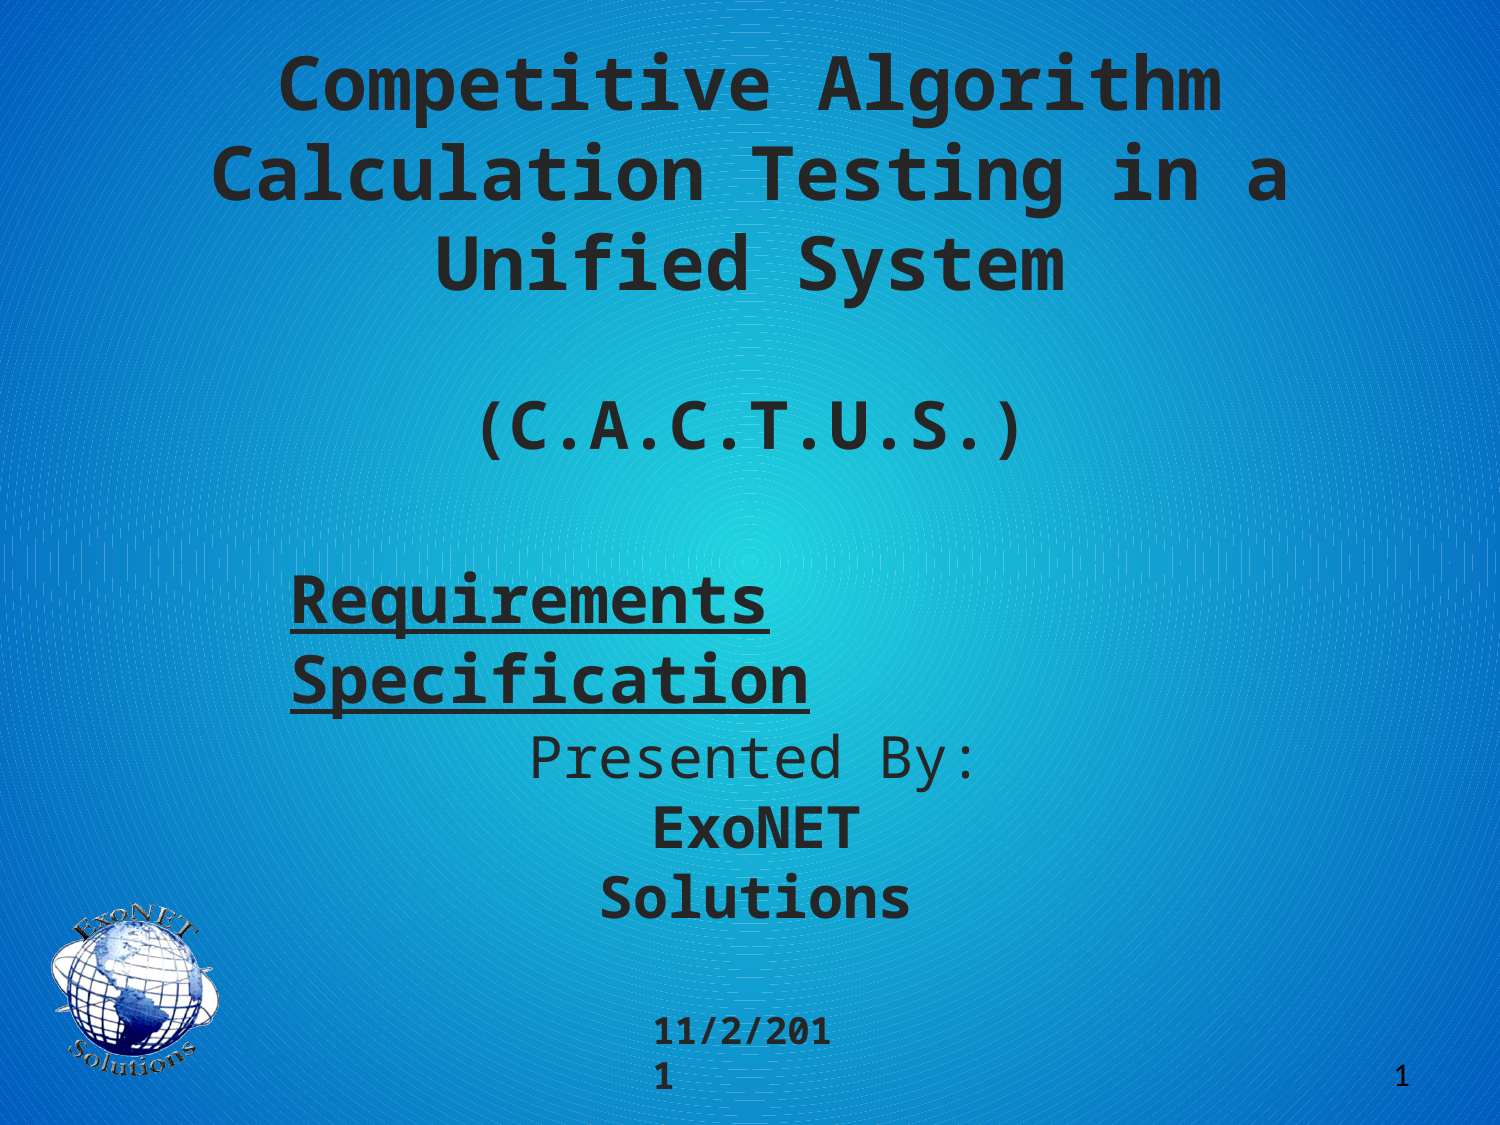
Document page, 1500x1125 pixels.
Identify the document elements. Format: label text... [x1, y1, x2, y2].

title Competitive Algorithm Calculation Testing in a Unified System [112, 50, 1388, 292]
picture [24, 849, 242, 1125]
subtitle (C.A.C.T.U.S.) [225, 375, 1275, 475]
text_box Requirements Specification [275, 549, 1288, 725]
text_box 11/2/2011 [637, 999, 863, 1105]
text_box Presented By: ExoNET Solutions [487, 712, 1025, 938]
slide_number 1 [1074, 1042, 1425, 1103]
